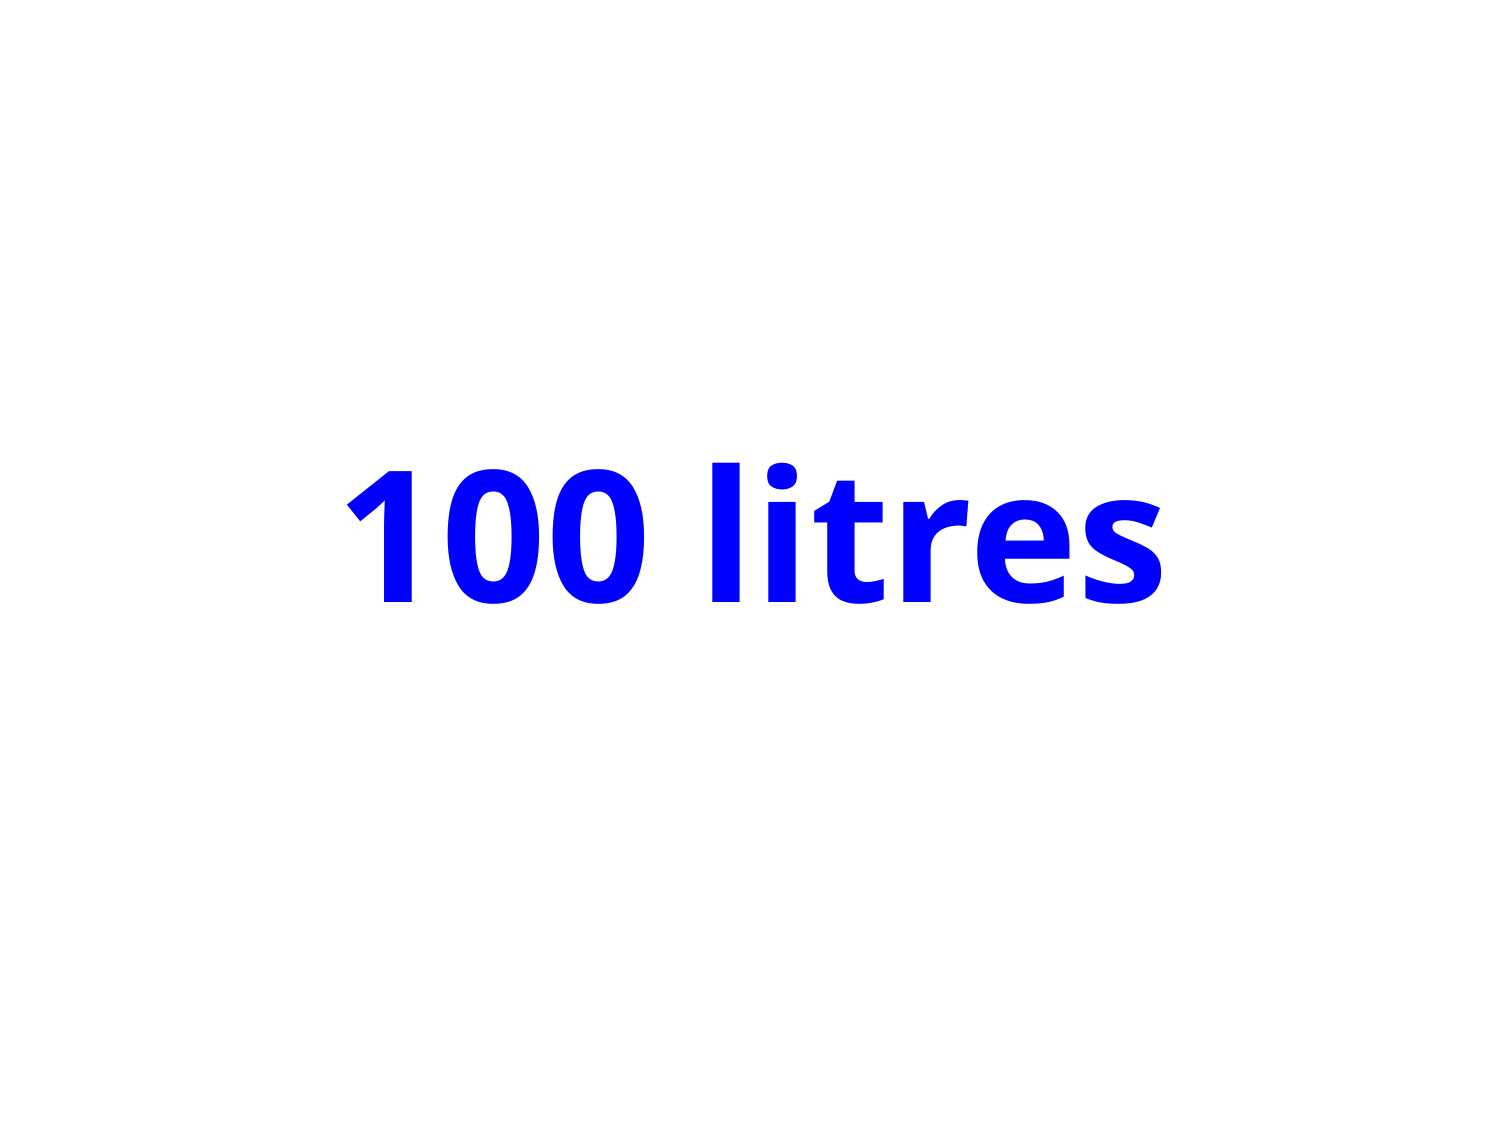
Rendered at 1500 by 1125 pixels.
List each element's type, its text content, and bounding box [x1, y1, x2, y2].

title 100 litres [37, 89, 1468, 969]
